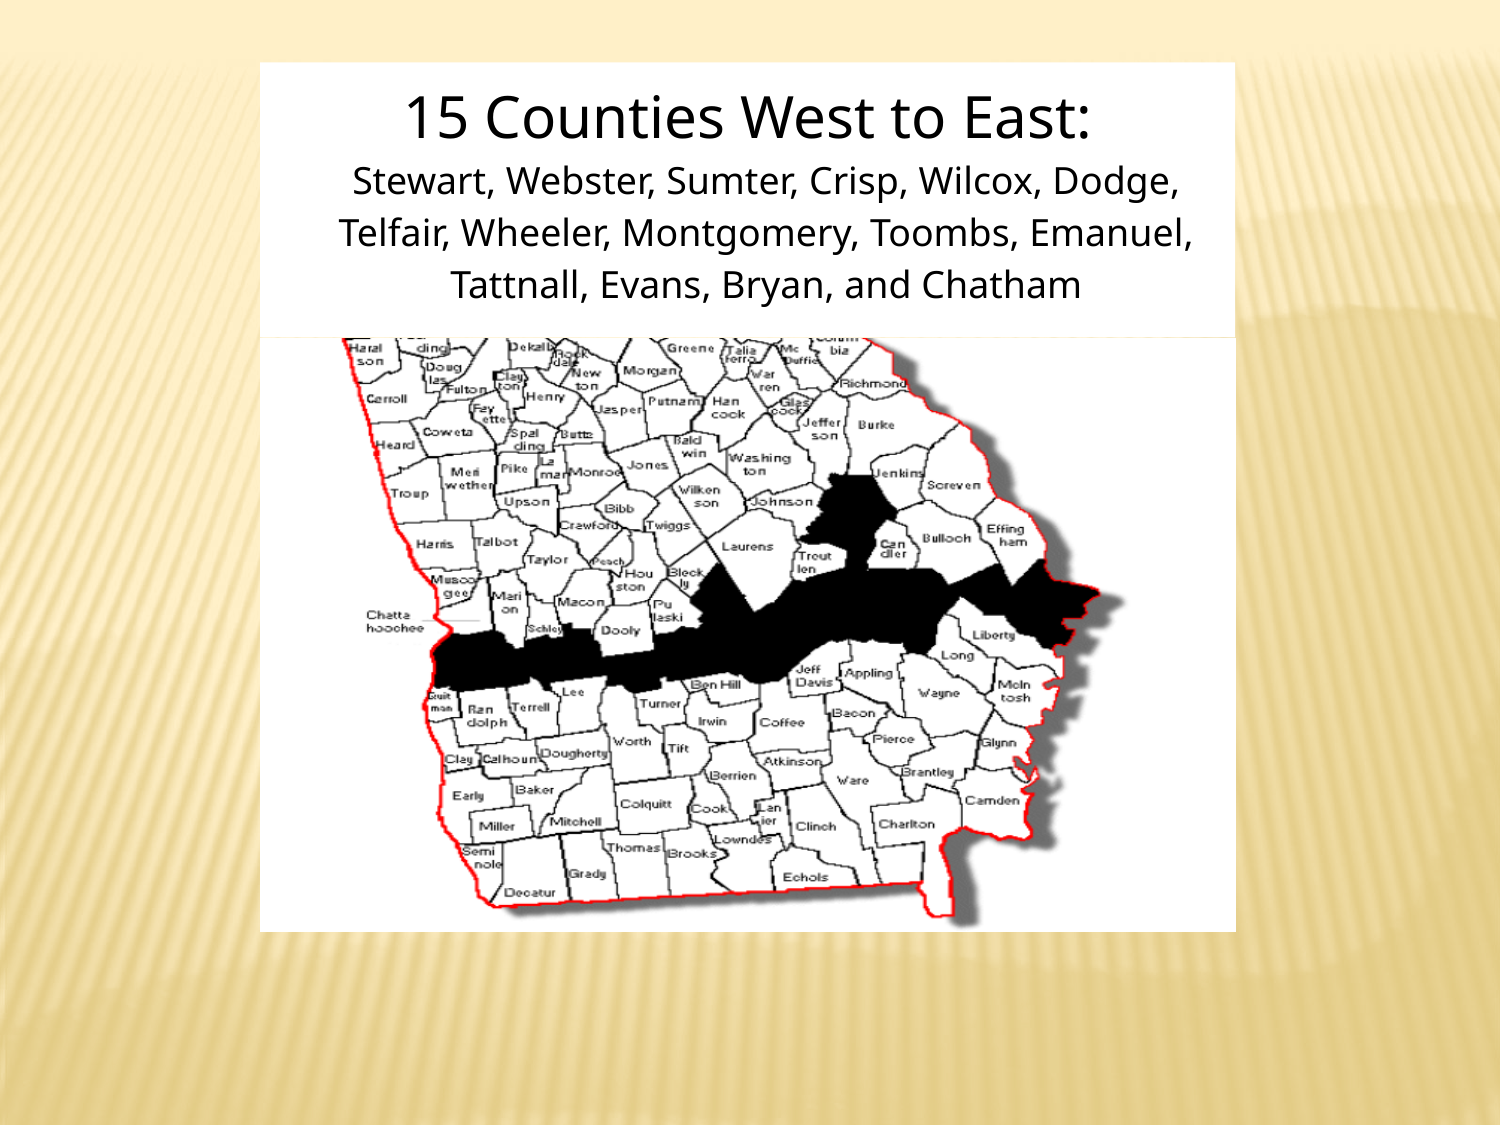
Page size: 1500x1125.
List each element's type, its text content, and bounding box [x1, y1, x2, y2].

text_box 15 Counties West to East: Stewart, Webster, Sumter, Crisp, Wilcox, Dodge, Telfair, Wheeler, Montgomery, Toombs, Emanuel, Tattnall, Evans, Bryan, and Chatham [260, 62, 1236, 337]
picture [259, 337, 1236, 933]
